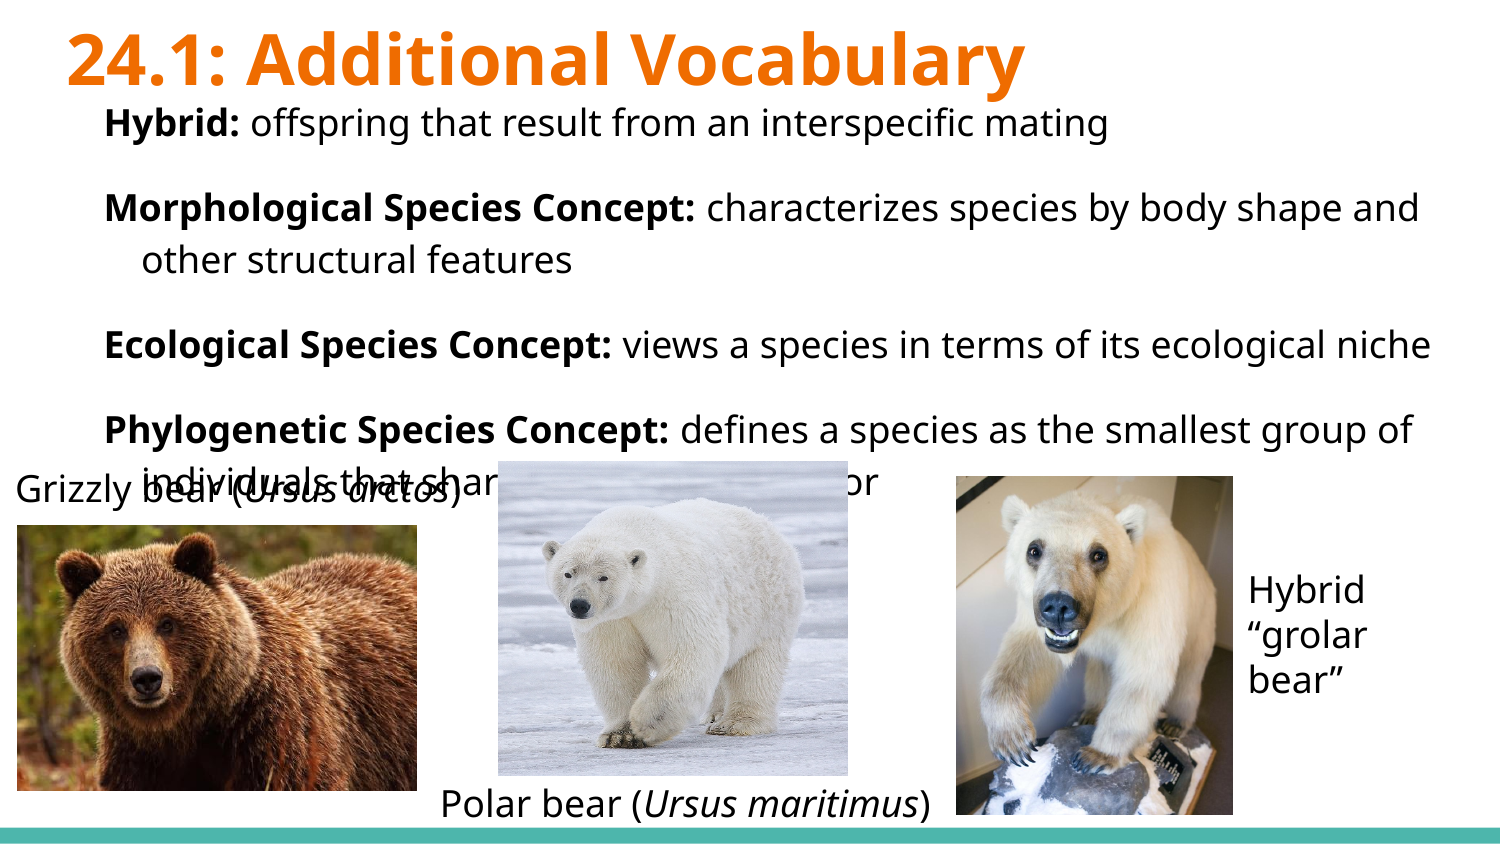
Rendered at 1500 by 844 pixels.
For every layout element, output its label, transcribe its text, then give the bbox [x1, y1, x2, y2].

picture [497, 461, 849, 776]
picture [16, 524, 417, 792]
text_box Hybrid “grolar bear” [1238, 550, 1486, 686]
title 24.1: Additional Vocabulary [51, 0, 1449, 77]
list Hybrid: offspring that result from an interspecific mating Morphological Species Concept: characterizes species by body shape and other structural features Ecological Species Concept: views a species in terms of its ecological niche Phylogenetic Species Concept: defines a species as the smallest group of individuals that share a common ancestor [51, 77, 1449, 450]
picture [956, 476, 1233, 815]
text_box Polar bear (Ursus maritimus) [424, 764, 948, 844]
text_box Grizzly bear (Ursus arctos) [0, 449, 499, 517]
